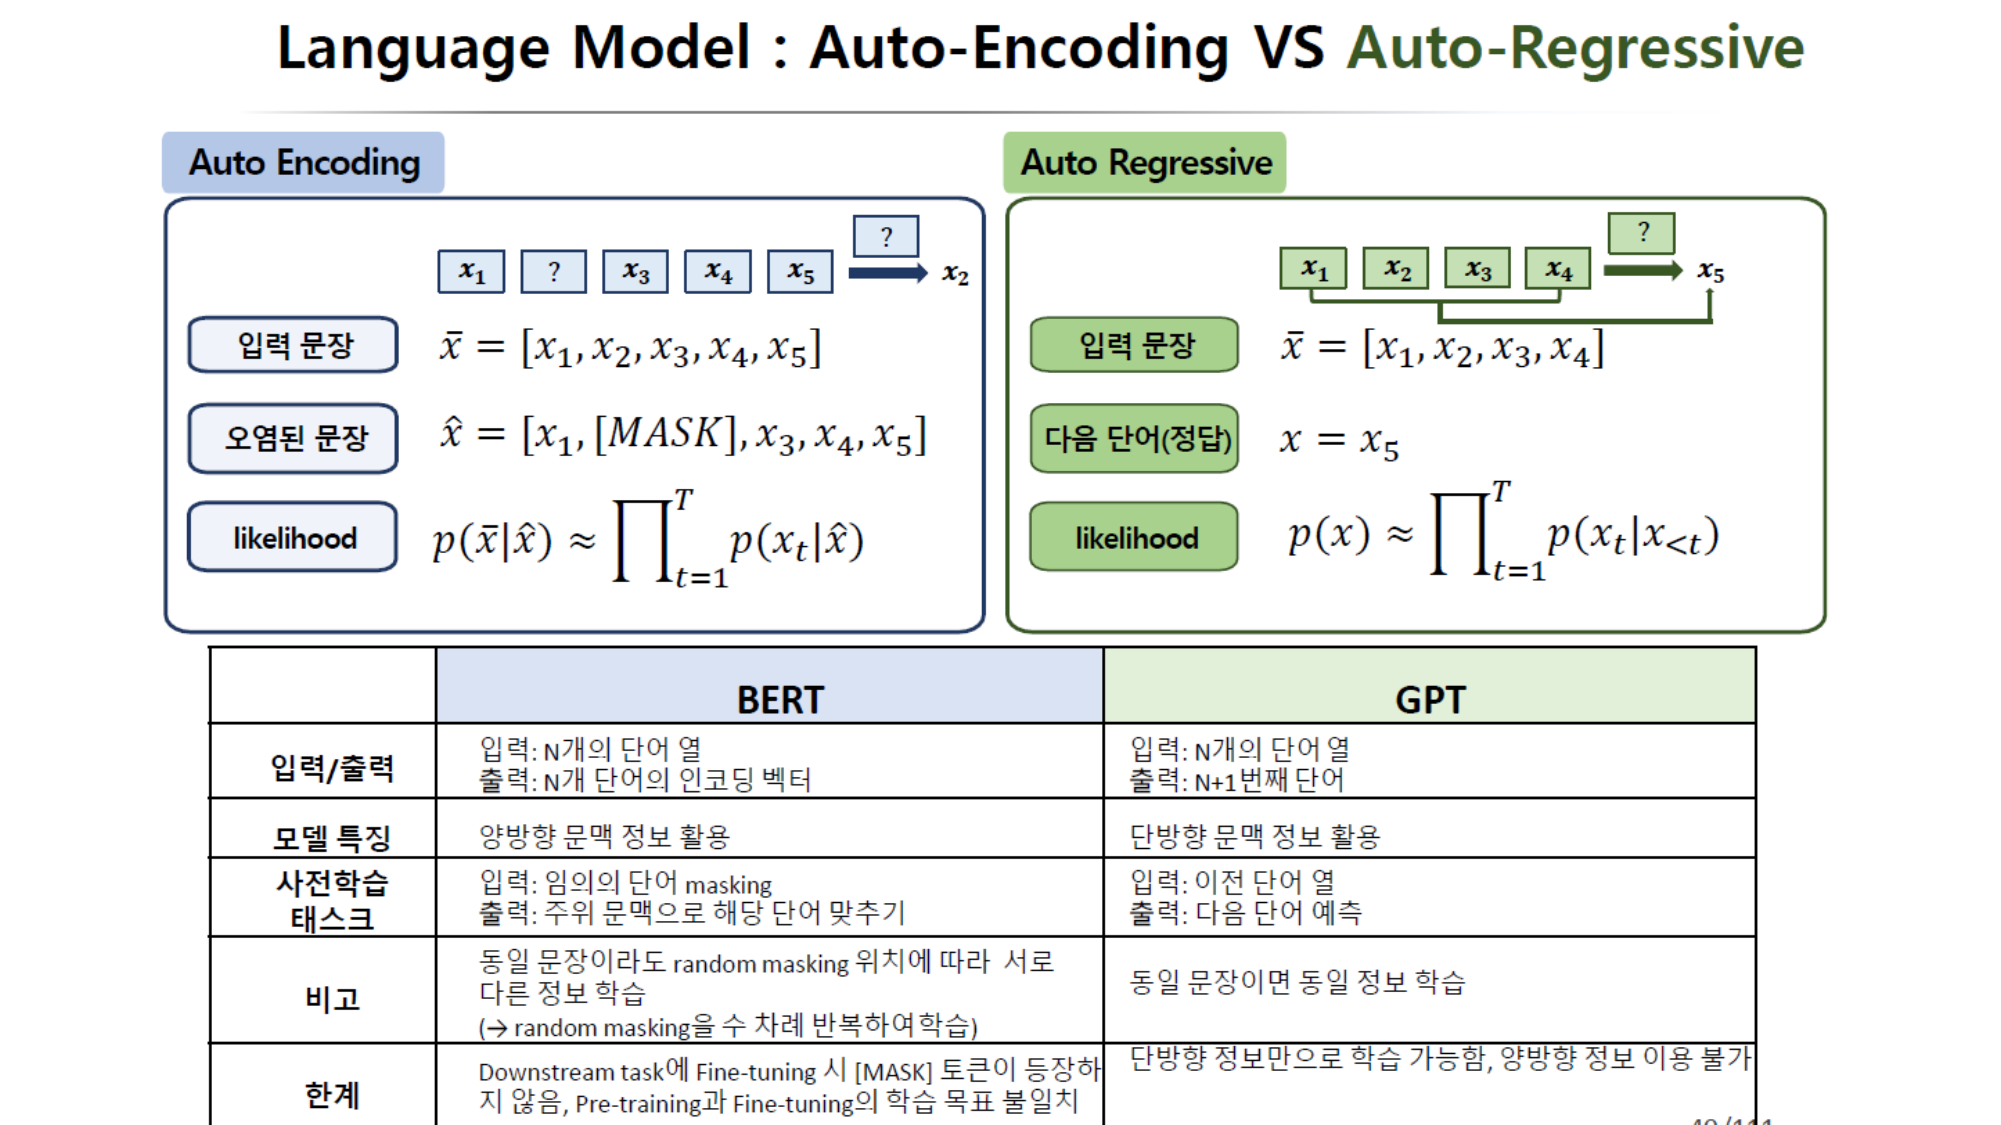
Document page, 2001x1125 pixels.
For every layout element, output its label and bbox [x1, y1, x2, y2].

picture [151, 0, 1849, 1125]
